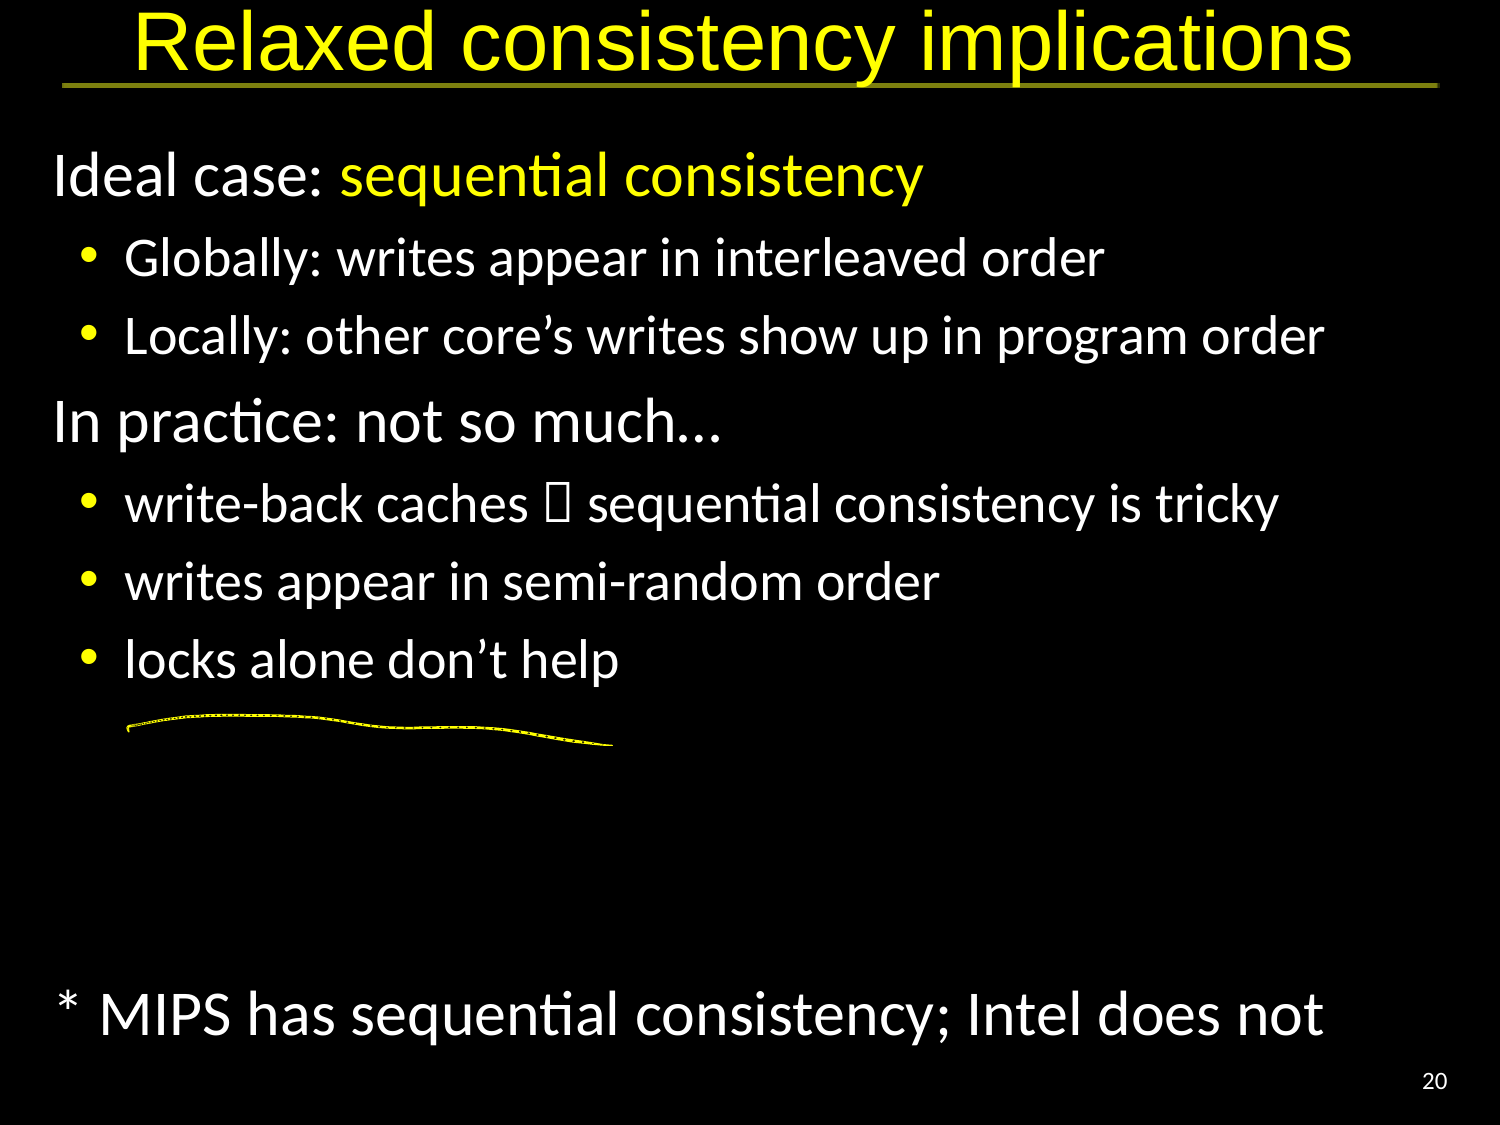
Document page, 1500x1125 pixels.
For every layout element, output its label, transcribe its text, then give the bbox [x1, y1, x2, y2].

title Relaxed consistency implications [24, 0, 1463, 75]
picture [120, 707, 619, 753]
list Ideal case: sequential consistency Globally: writes appear in interleaved order Locally: other core’s writes show up in program order In practice: not so much… write-back caches  sequential consistency is tricky writes appear in semi-random order locks alone don’t help * MIPS has sequential consistency; Intel does not [37, 125, 1463, 1063]
picture [62, 83, 1440, 88]
